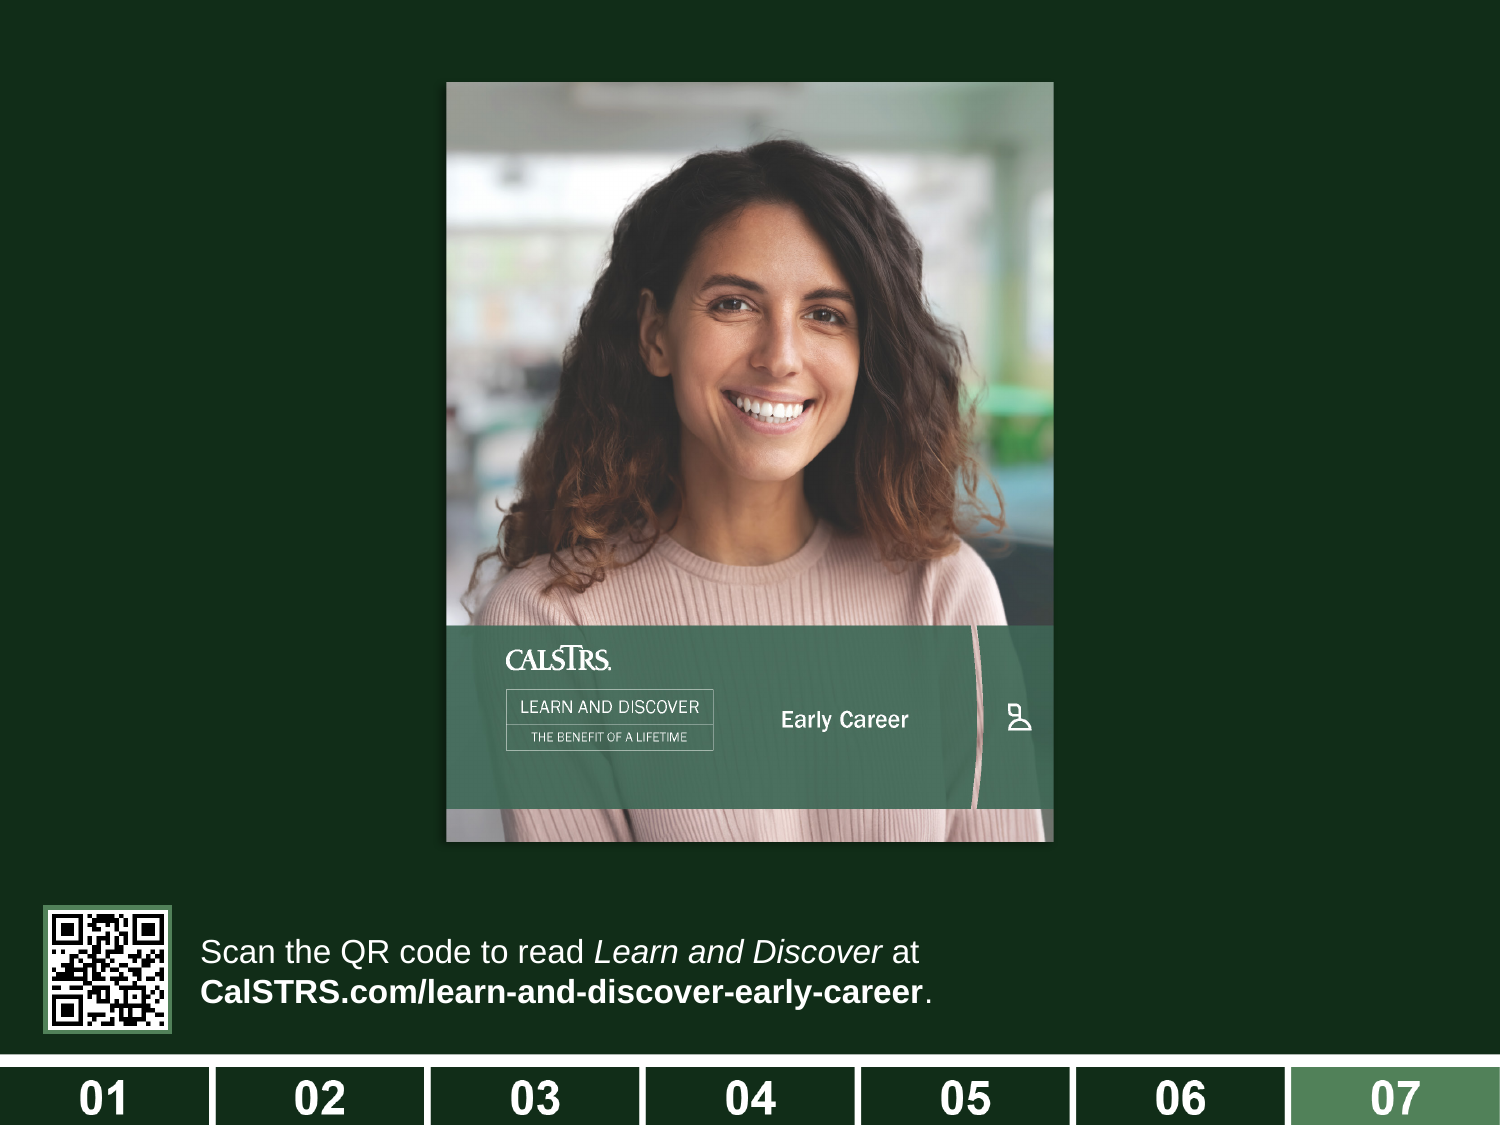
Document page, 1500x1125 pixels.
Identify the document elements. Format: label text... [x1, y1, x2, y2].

picture [445, 81, 1055, 843]
picture [47, 909, 169, 1031]
text_box Scan the QR code to read Learn and Discover at CalSTRS.com/learn-and-discover-early-career. [185, 922, 1014, 1018]
picture [0, 1067, 1500, 1125]
